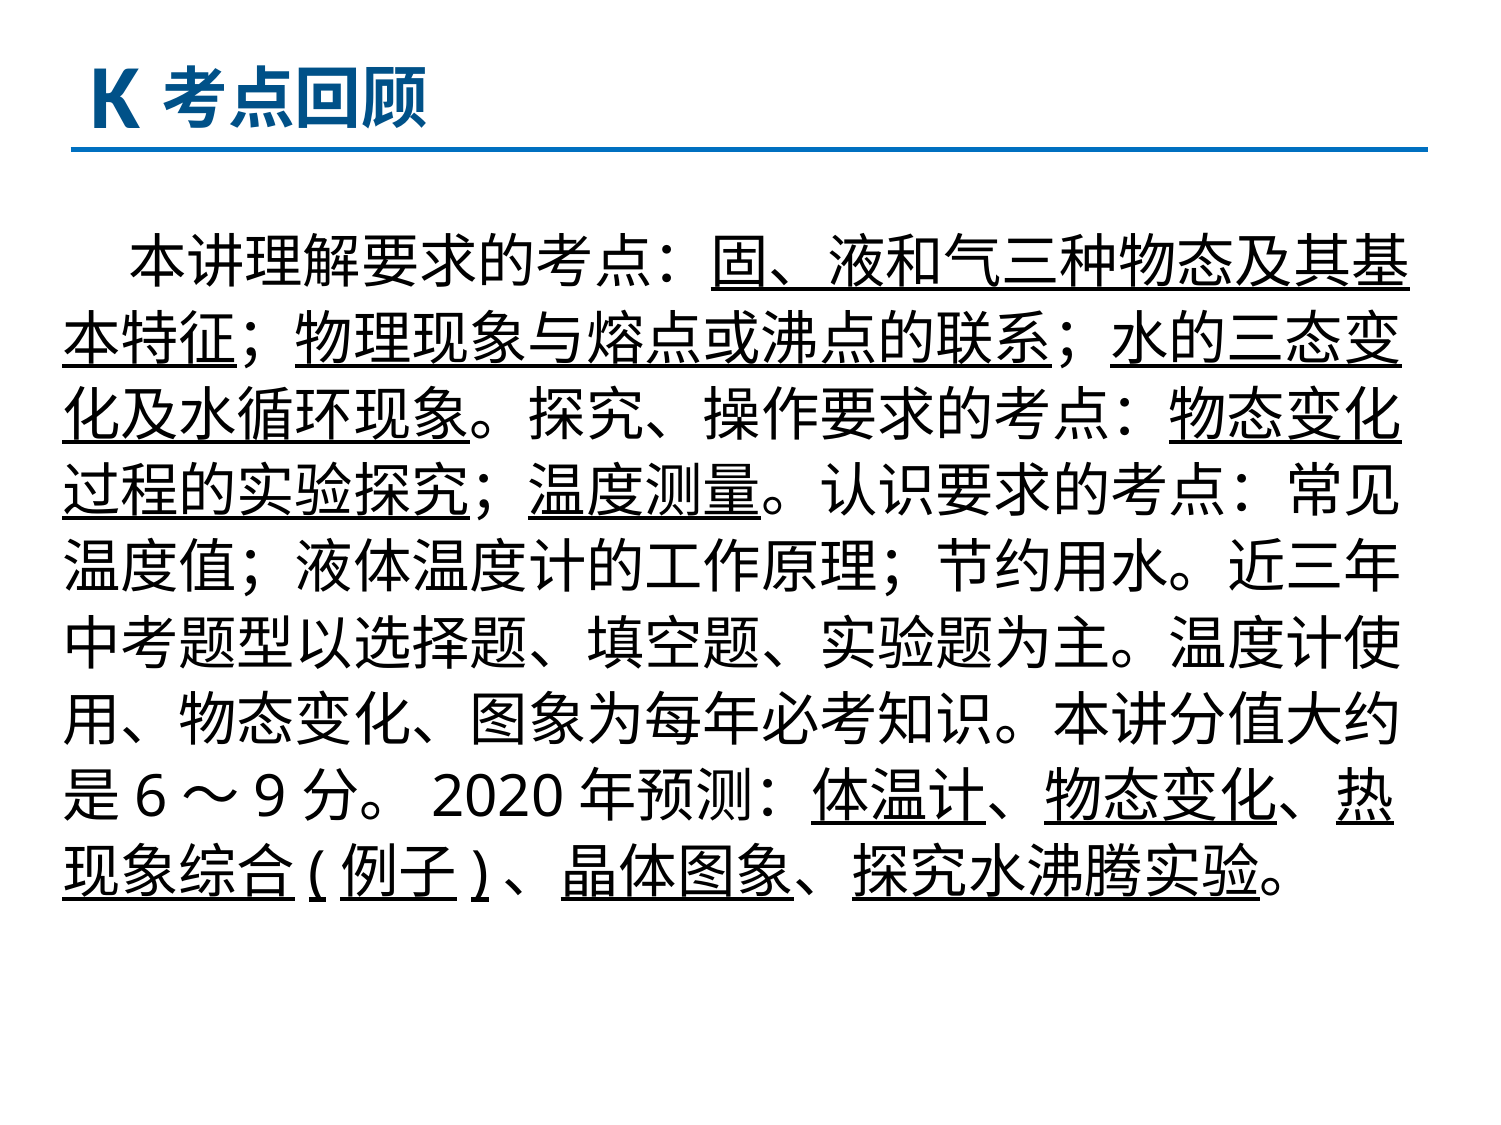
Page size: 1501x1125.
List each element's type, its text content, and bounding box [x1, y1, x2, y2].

text_box 本讲理解要求的考点：固、液和气三种物态及其基本特征；物理现象与熔点或沸点的联系；水的三态变化及水循环现象。探究、操作要求的考点：物态变化过程的实验探究；温度测量。认识要求的考点：常见温度值；液体温度计的工作原理；节约用水。近三年中考题型以选择题、填空题、实验题为主。温度计使用、物态变化、图象为每年必考知识。本讲分值大约是6～9分。2020年预测：体温计、物态变化、热现象综合(例子)、晶体图象、探究水沸腾实验。 [62, 210, 1429, 912]
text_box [70, 29, 1429, 156]
